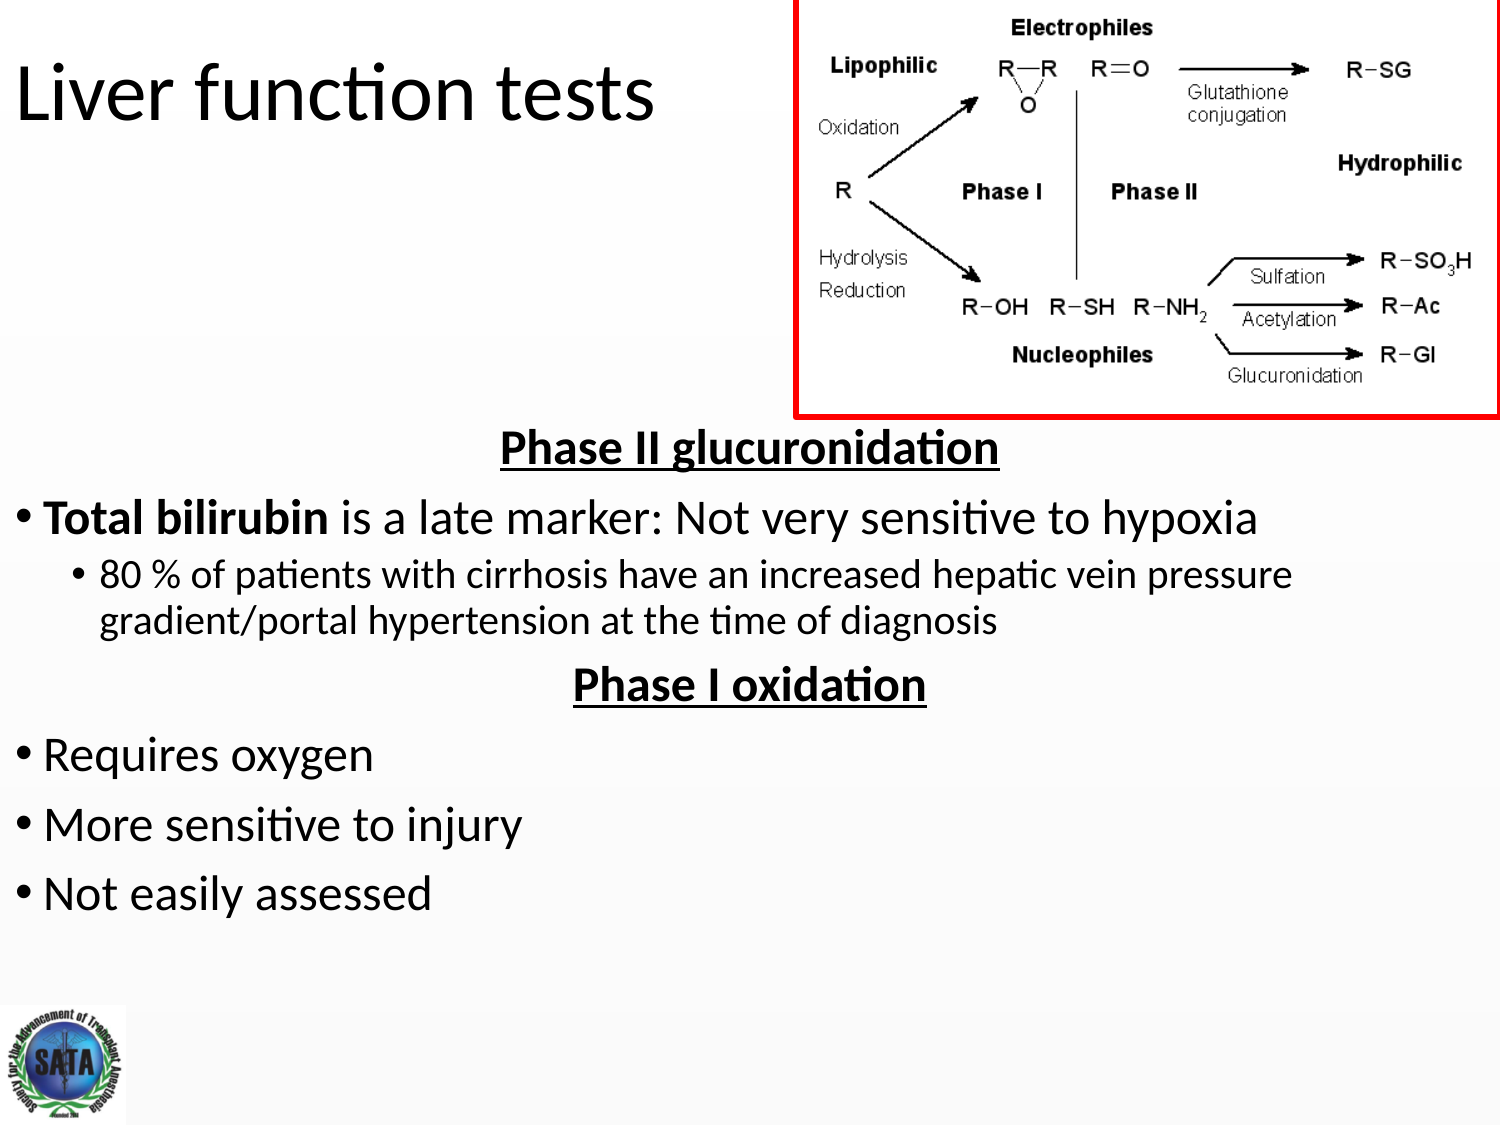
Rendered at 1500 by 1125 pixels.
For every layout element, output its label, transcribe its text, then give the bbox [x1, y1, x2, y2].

title Liver function tests [0, 0, 793, 188]
picture [798, 0, 1497, 415]
list Phase II glucuronidation Total bilirubin is a late marker: Not very sensitive to hypoxia 80 % of patients with cirrhosis have an increased hepatic vein pressure gradient/portal hypertension at the time of diagnosis Phase I oxidation Requires oxygen More sensitive to injury Not easily assessed [0, 414, 1500, 1125]
